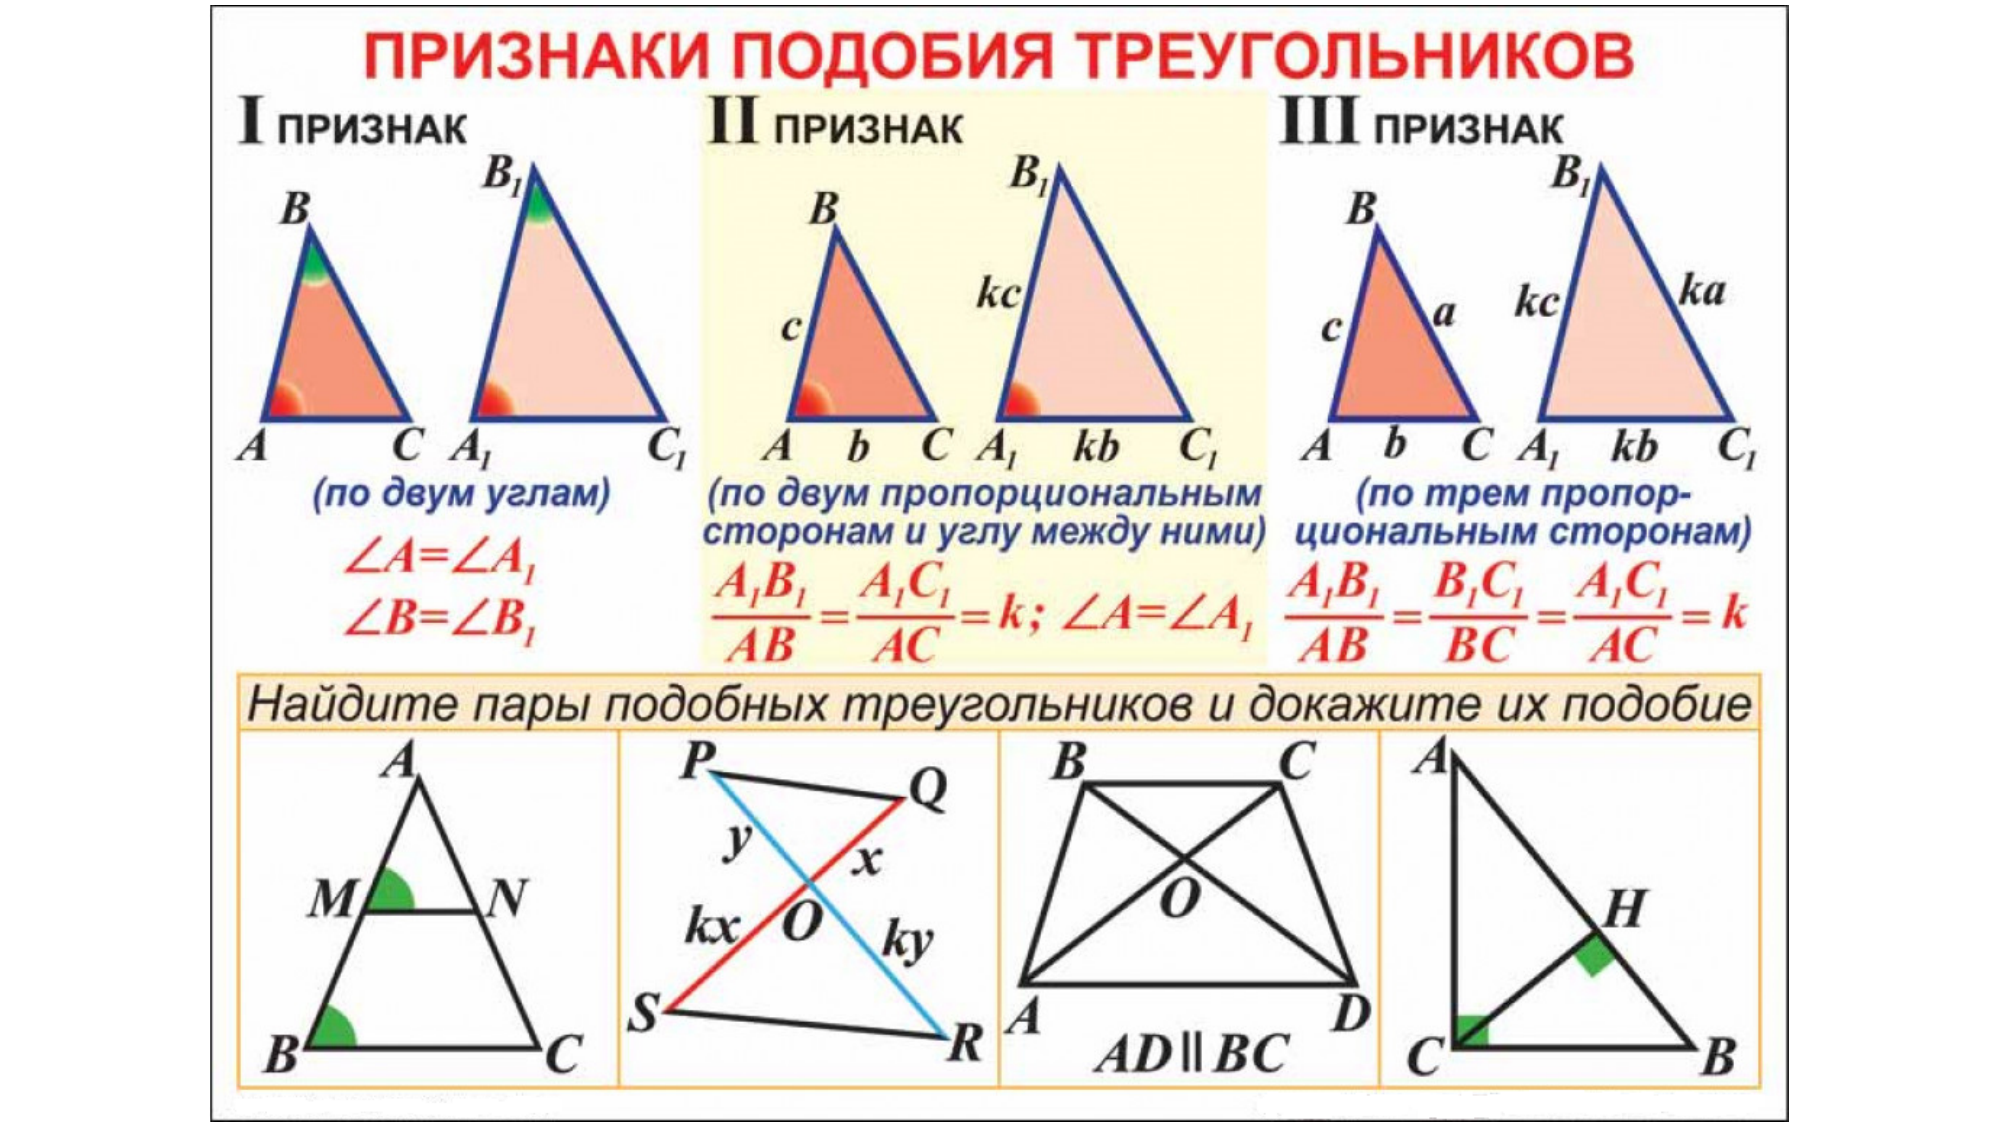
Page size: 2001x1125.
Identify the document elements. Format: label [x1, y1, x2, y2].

picture [209, 5, 1789, 1122]
